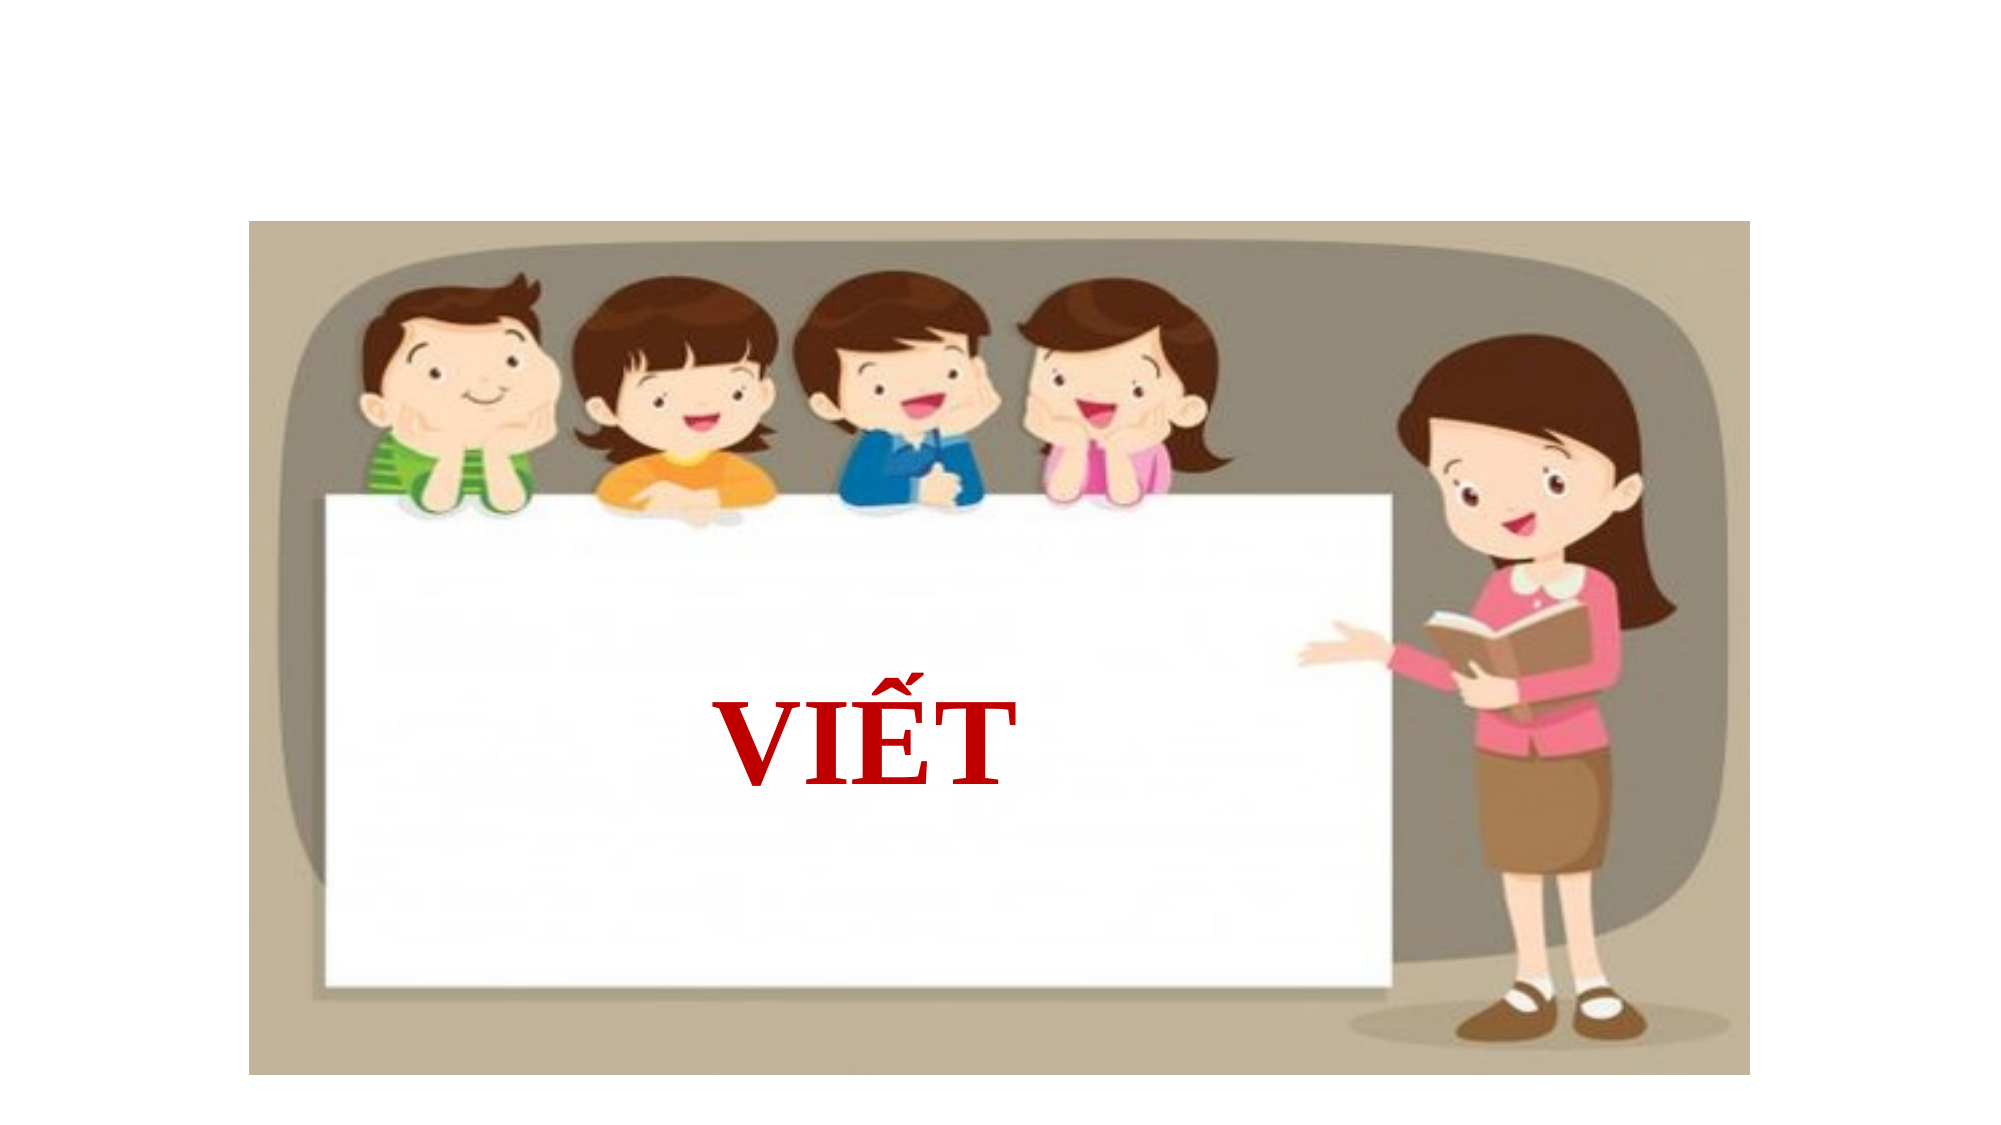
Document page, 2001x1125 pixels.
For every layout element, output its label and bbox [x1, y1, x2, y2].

picture [249, 221, 1750, 1075]
